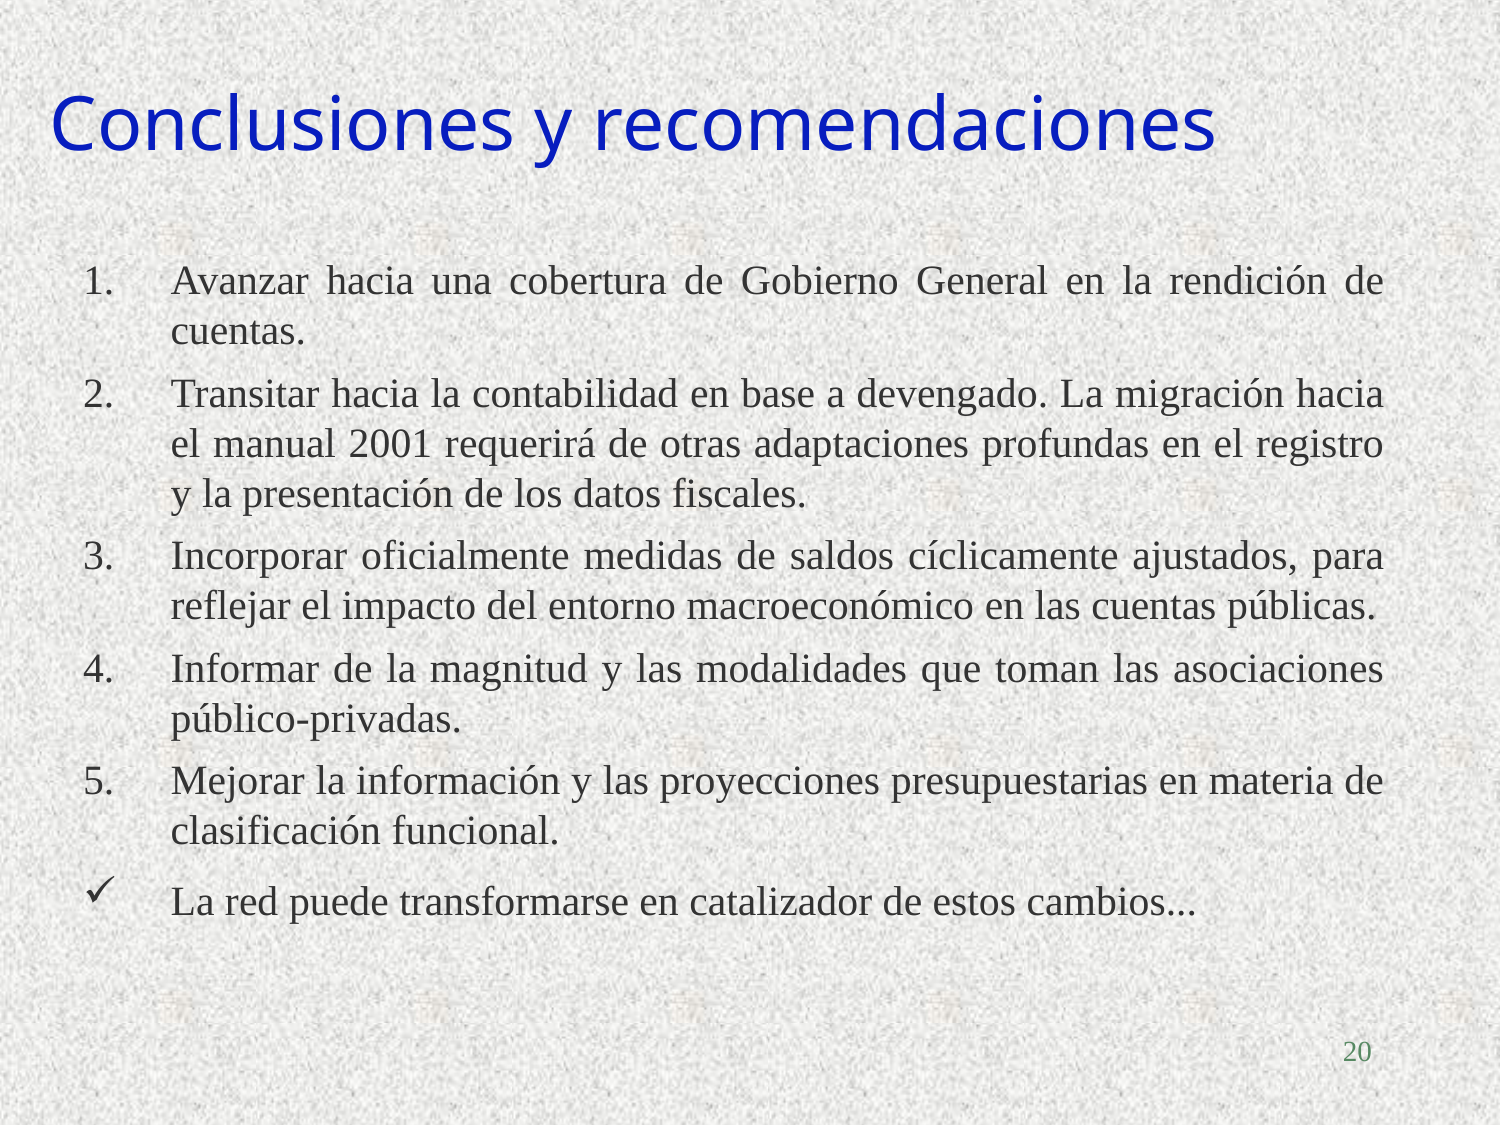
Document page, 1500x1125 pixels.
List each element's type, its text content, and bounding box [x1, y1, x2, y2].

picture [0, 0, 1500, 1125]
title Conclusiones y recomendaciones [34, 26, 1388, 215]
slide_number 20 [1074, 1024, 1388, 1101]
list Avanzar hacia una cobertura de Gobierno General en la rendición de cuentas. Transitar hacia la contabilidad en base a devengado. La migración hacia el manual 2001 requerirá de otras adaptaciones profundas en el registro y la presentación de los datos fiscales. Incorporar oficialmente medidas de saldos cíclicamente ajustados, para reflejar el impacto del entorno macroeconómico en las cuentas públicas. Informar de la magnitud y las modalidades que toman las asociaciones público-privadas. Mejorar la información y las proyecciones presupuestarias en materia de clasificación funcional. La red puede transformarse en catalizador de estos cambios... [67, 245, 1401, 1015]
